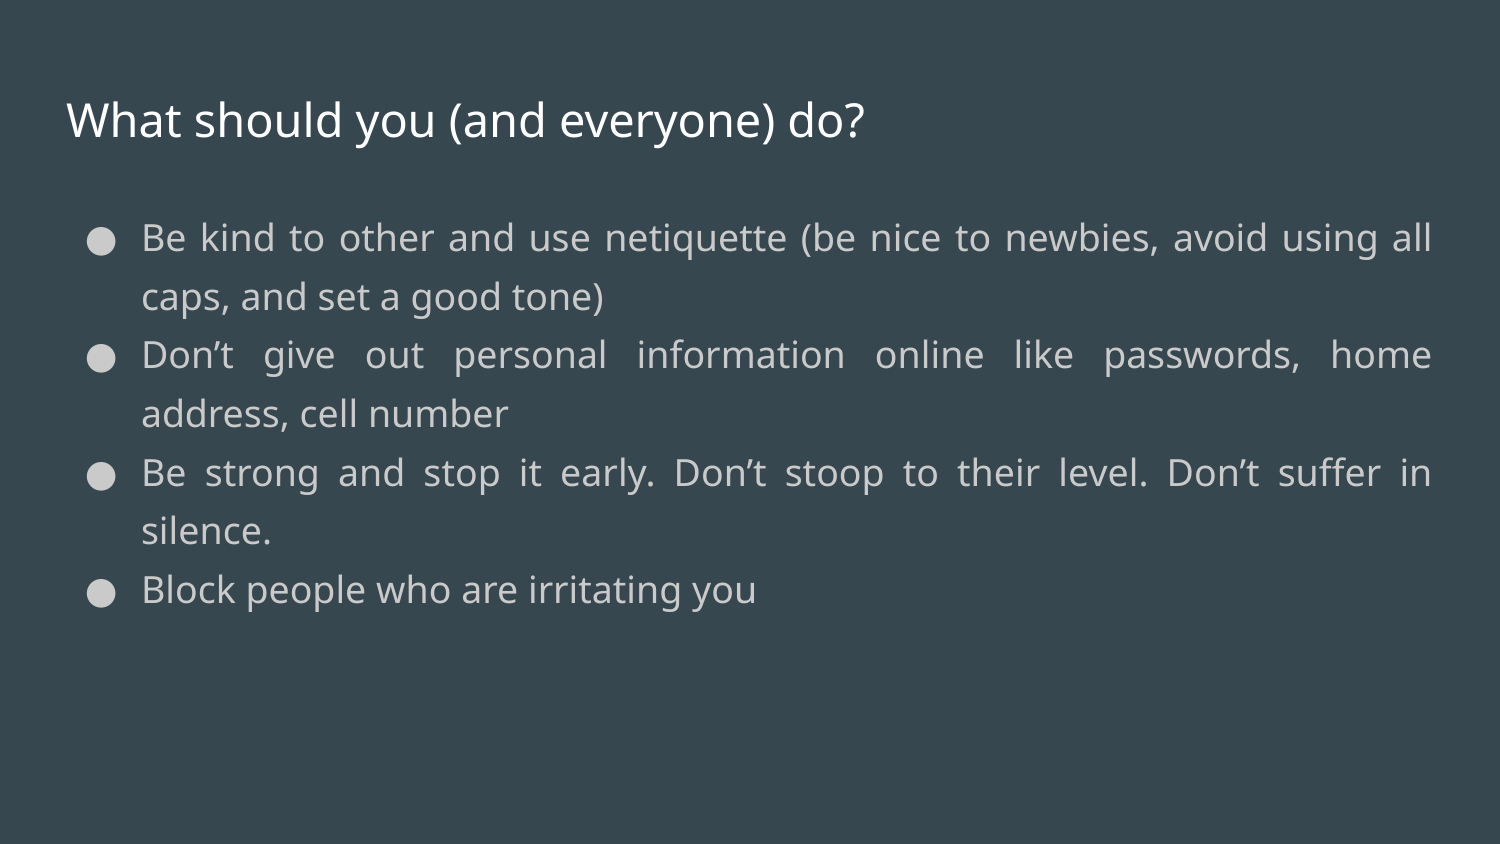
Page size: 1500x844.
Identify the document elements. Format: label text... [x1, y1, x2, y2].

title What should you (and everyone) do? [51, 72, 1449, 167]
list Be kind to other and use netiquette (be nice to newbies, avoid using all caps, and set a good tone) Don’t give out personal information online like passwords, home address, cell number Be strong and stop it early. Don’t stoop to their level. Don’t suffer in silence. Block people who are irritating you [51, 189, 1449, 750]
